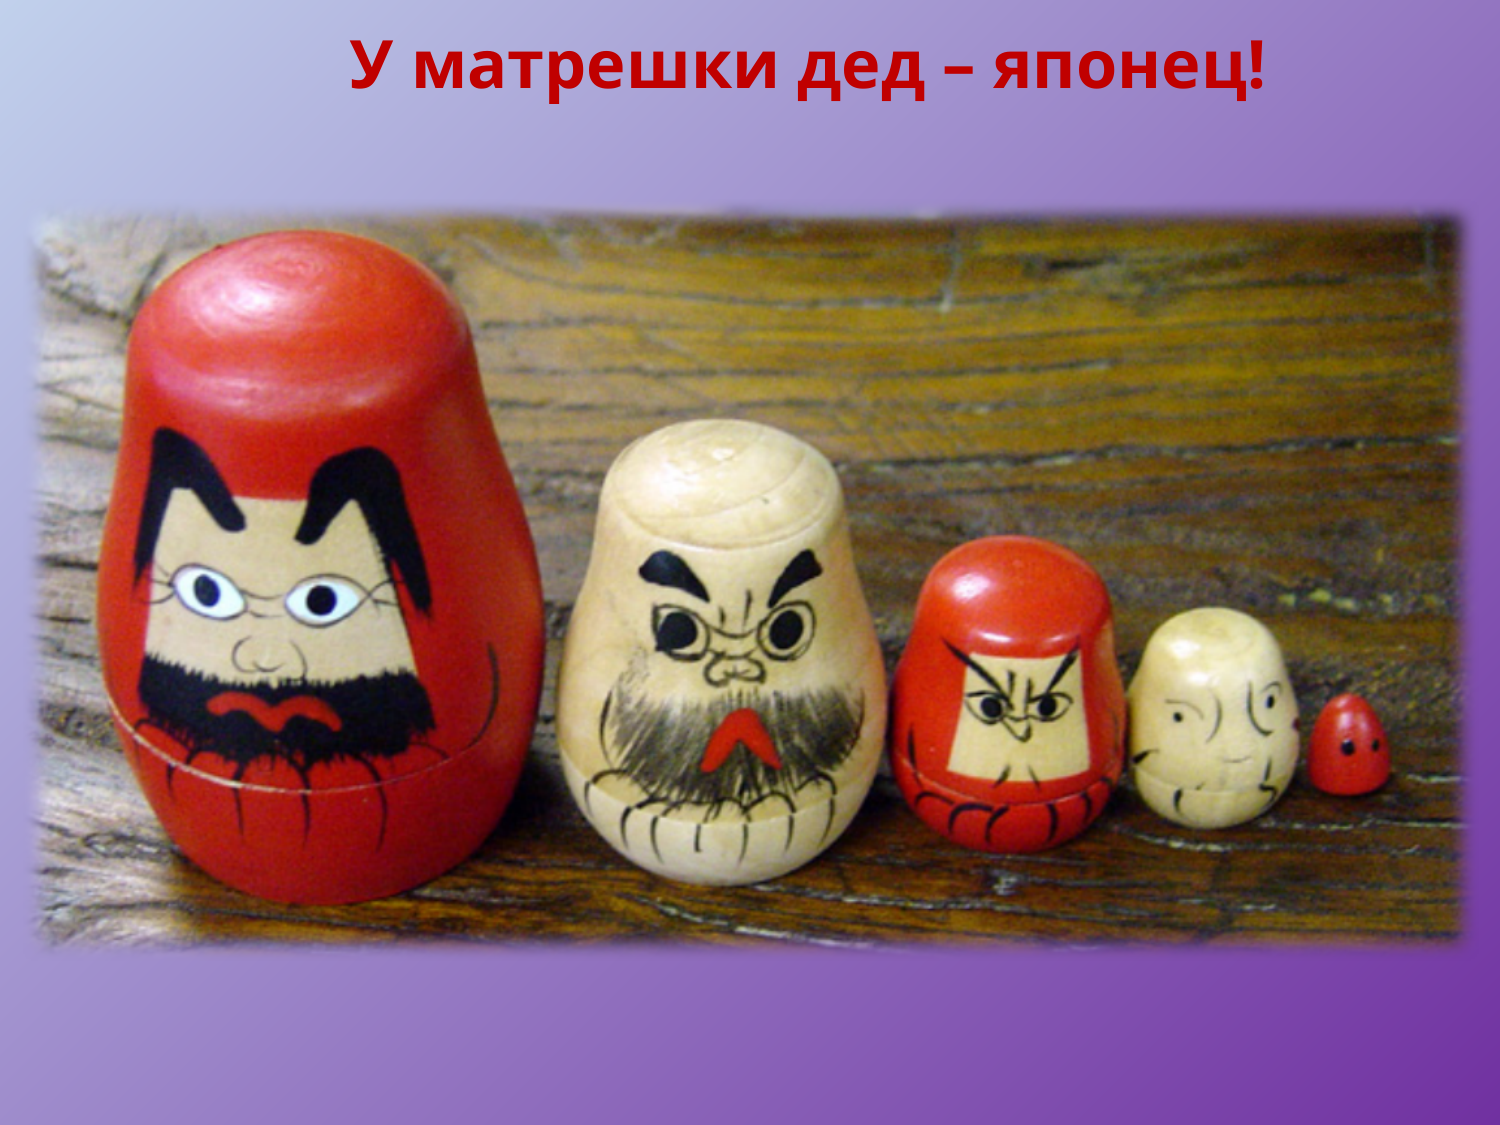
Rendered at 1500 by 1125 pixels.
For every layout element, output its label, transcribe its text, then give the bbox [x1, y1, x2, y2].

picture [23, 198, 1479, 962]
text_box У матрешки дед – японец! [35, 23, 1430, 111]
